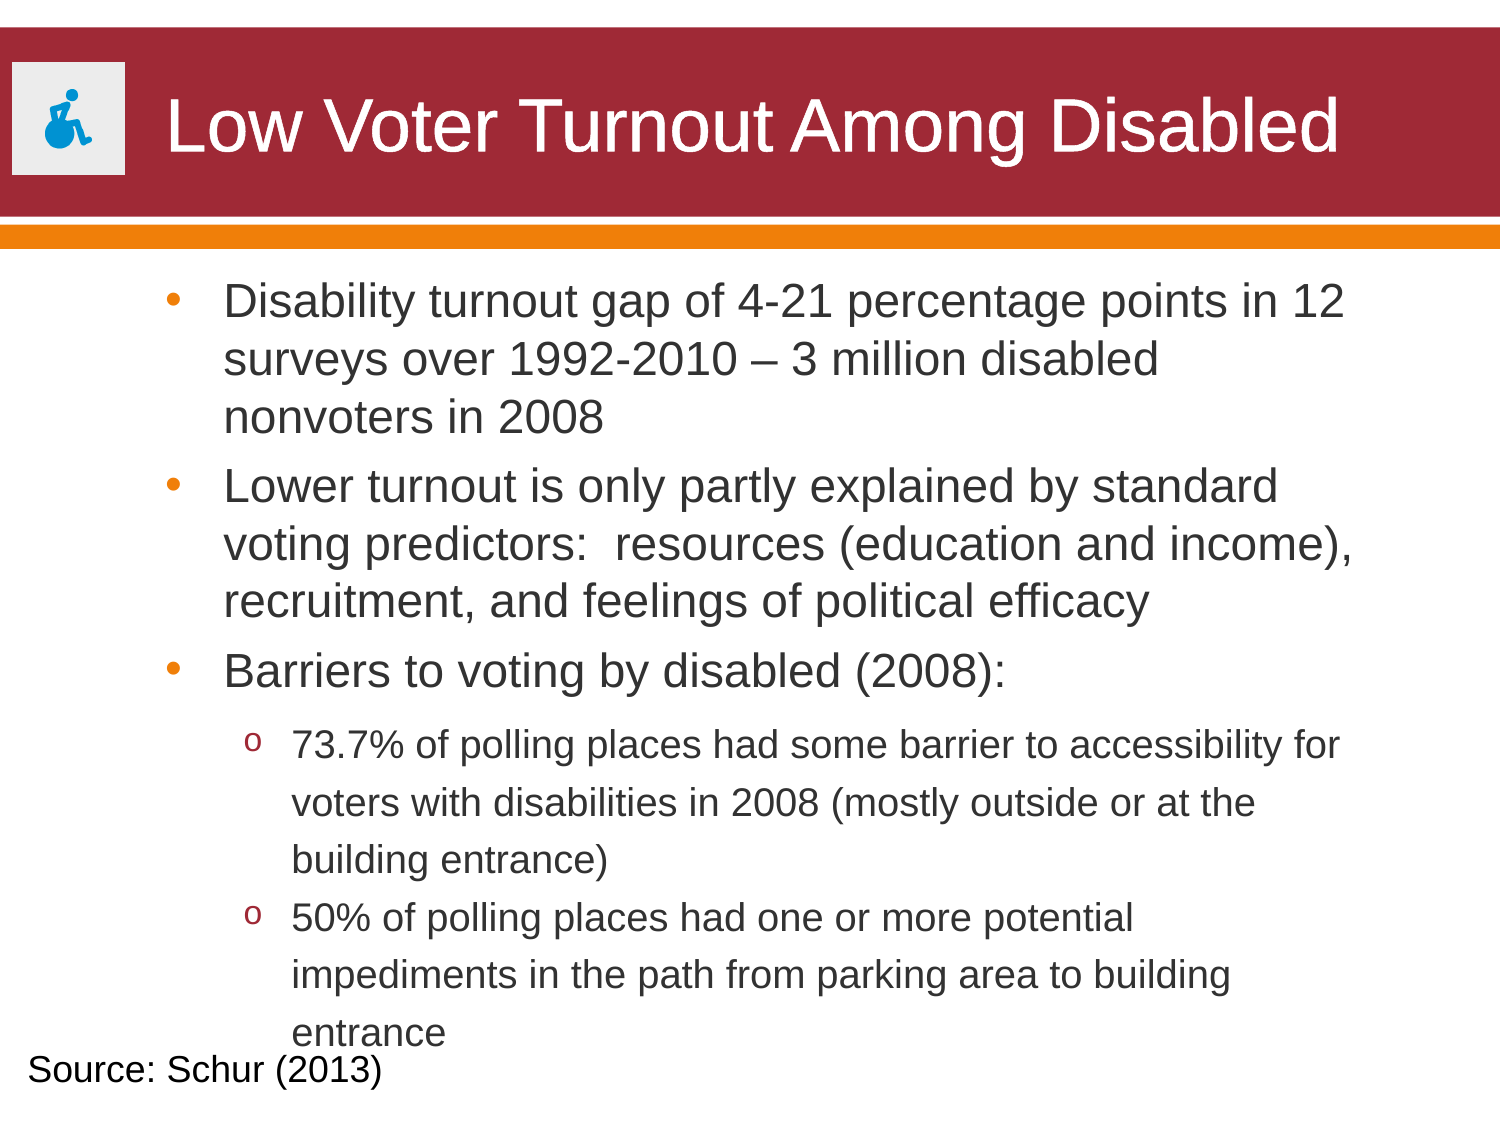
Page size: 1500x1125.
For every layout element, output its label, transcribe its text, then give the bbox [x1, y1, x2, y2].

list Disability turnout gap of 4-21 percentage points in 12 surveys over 1992-2010 – 3 million disabled nonvoters in 2008 Lower turnout is only partly explained by standard voting predictors: resources (education and income), recruitment, and feelings of political efficacy Barriers to voting by disabled (2008): 73.7% of polling places had some barrier to accessibility for voters with disabilities in 2008 (mostly outside or at the building entrance) 50% of polling places had one or more potential impediments in the path from parking area to building entrance [150, 262, 1388, 1063]
picture [12, 62, 126, 176]
title Low Voter Turnout Among Disabled [150, 29, 1425, 213]
text_box Source: Schur (2013) [12, 1037, 488, 1098]
